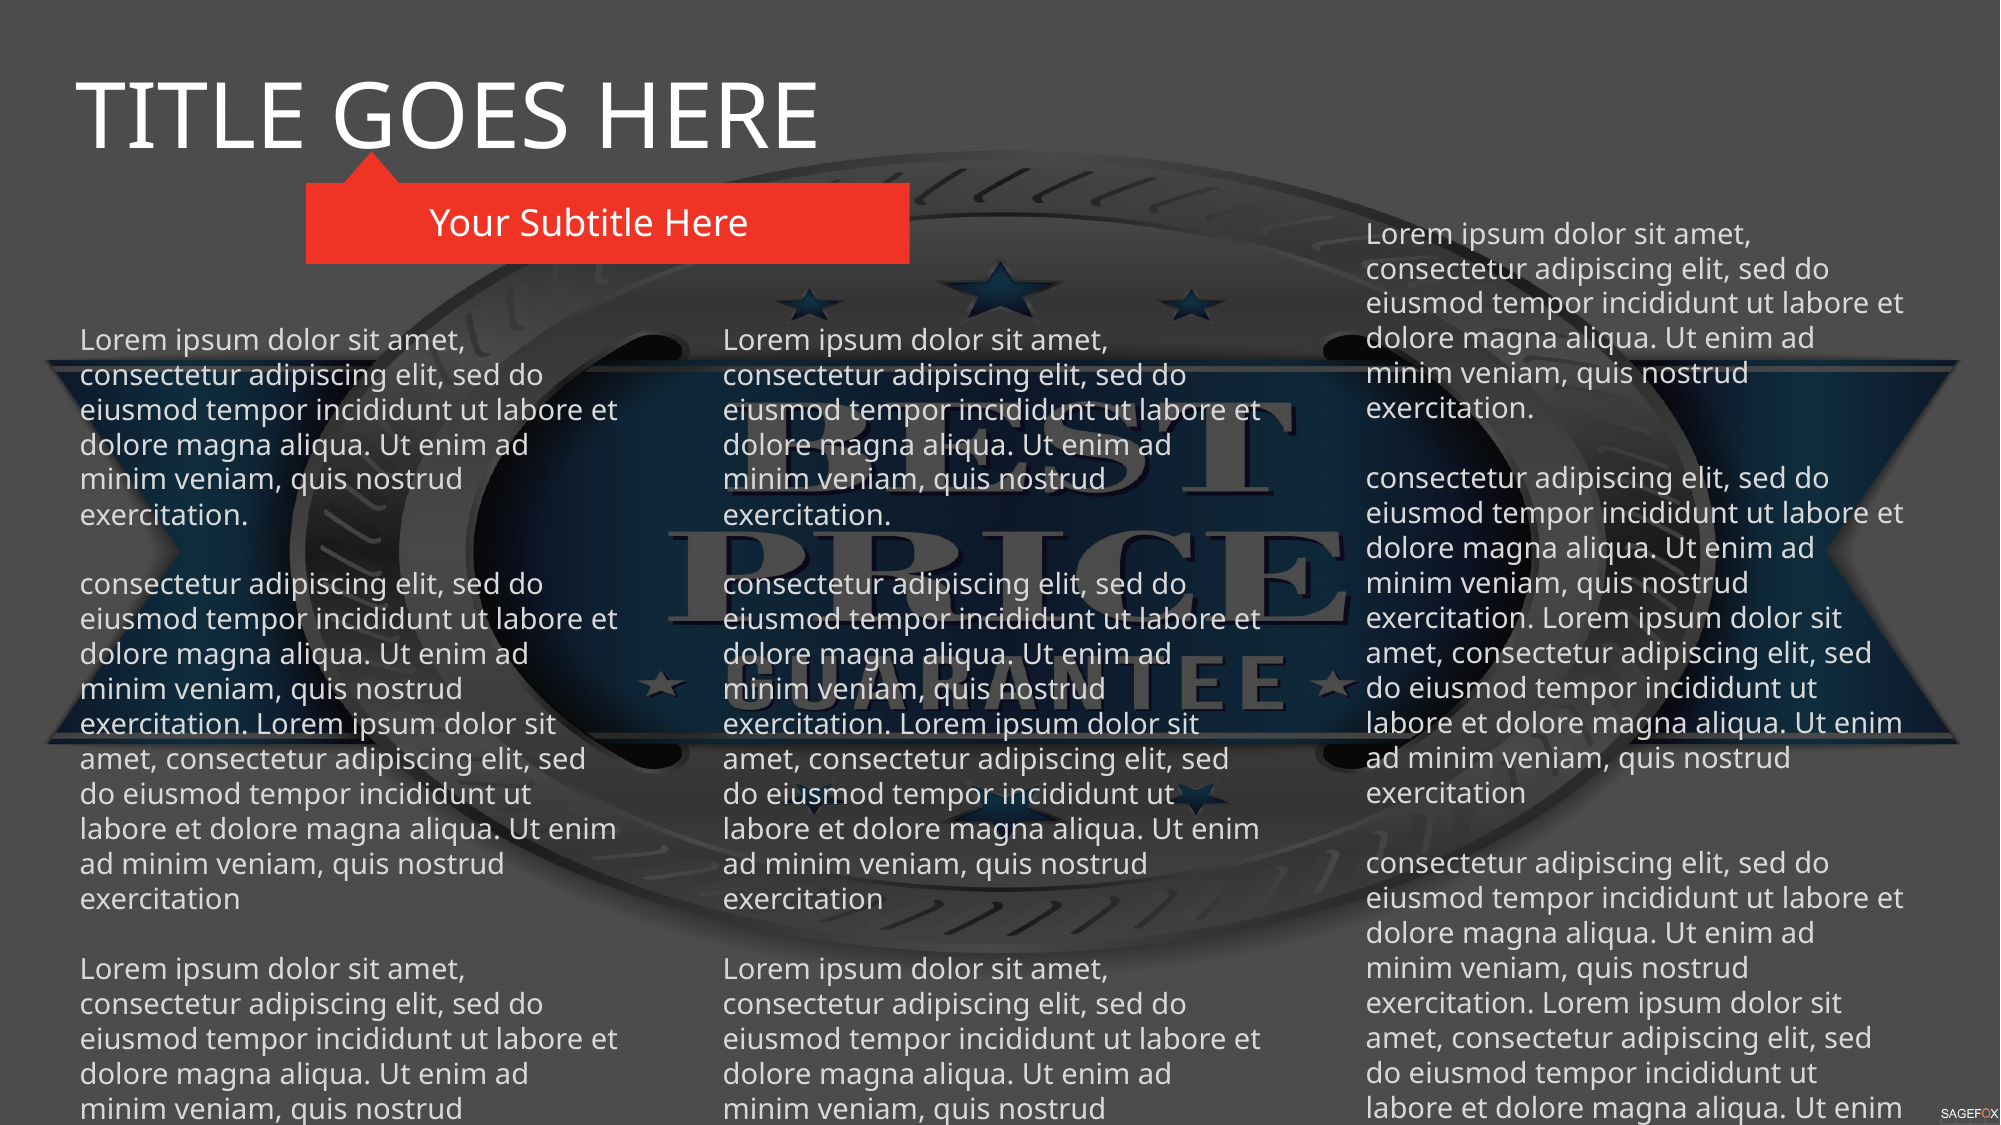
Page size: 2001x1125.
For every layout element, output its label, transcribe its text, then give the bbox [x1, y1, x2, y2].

text_box Lorem ipsum dolor sit amet, consectetur adipiscing elit, sed do eiusmod tempor incididunt ut labore et dolore magna aliqua. Ut enim ad minim veniam, quis nostrud exercitation. consectetur adipiscing elit, sed do eiusmod tempor incididunt ut labore et dolore magna aliqua. Ut enim ad minim veniam, quis nostrud exercitation. Lorem ipsum dolor sit amet, consectetur adipiscing elit, sed do eiusmod tempor incididunt ut labore et dolore magna aliqua. Ut enim ad minim veniam, quis nostrud exercitation Lorem ipsum dolor sit amet, consectetur adipiscing elit, sed do eiusmod tempor incididunt ut labore et dolore magna aliqua. Ut enim ad minim veniam, quis nostrud exercitation [707, 313, 1278, 1125]
text_box Lorem ipsum dolor sit amet, consectetur adipiscing elit, sed do eiusmod tempor incididunt ut labore et dolore magna aliqua. Ut enim ad minim veniam, quis nostrud exercitation. consectetur adipiscing elit, sed do eiusmod tempor incididunt ut labore et dolore magna aliqua. Ut enim ad minim veniam, quis nostrud exercitation. Lorem ipsum dolor sit amet, consectetur adipiscing elit, sed do eiusmod tempor incididunt ut labore et dolore magna aliqua. Ut enim ad minim veniam, quis nostrud exercitation Lorem ipsum dolor sit amet, consectetur adipiscing elit, sed do eiusmod tempor incididunt ut labore et dolore magna aliqua. Ut enim ad minim veniam, quis nostrud exercitation. [64, 313, 635, 1125]
text_box Lorem ipsum dolor sit amet, consectetur adipiscing elit, sed do eiusmod tempor incididunt ut labore et dolore magna aliqua. Ut enim ad minim veniam, quis nostrud exercitation. consectetur adipiscing elit, sed do eiusmod tempor incididunt ut labore et dolore magna aliqua. Ut enim ad minim veniam, quis nostrud exercitation. Lorem ipsum dolor sit amet, consectetur adipiscing elit, sed do eiusmod tempor incididunt ut labore et dolore magna aliqua. Ut enim ad minim veniam, quis nostrud exercitation consectetur adipiscing elit, sed do eiusmod tempor incididunt ut labore et dolore magna aliqua. Ut enim ad minim veniam, quis nostrud exercitation. Lorem ipsum dolor sit amet, consectetur adipiscing elit, sed do eiusmod tempor incididunt ut labore et dolore magna aliqua. Ut enim ad minim veniam, quis nostrud exercitation [1350, 207, 1921, 1125]
picture [0, 0, 2001, 1125]
text_box TITLE GOES HERE [60, 49, 965, 175]
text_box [306, 151, 910, 264]
